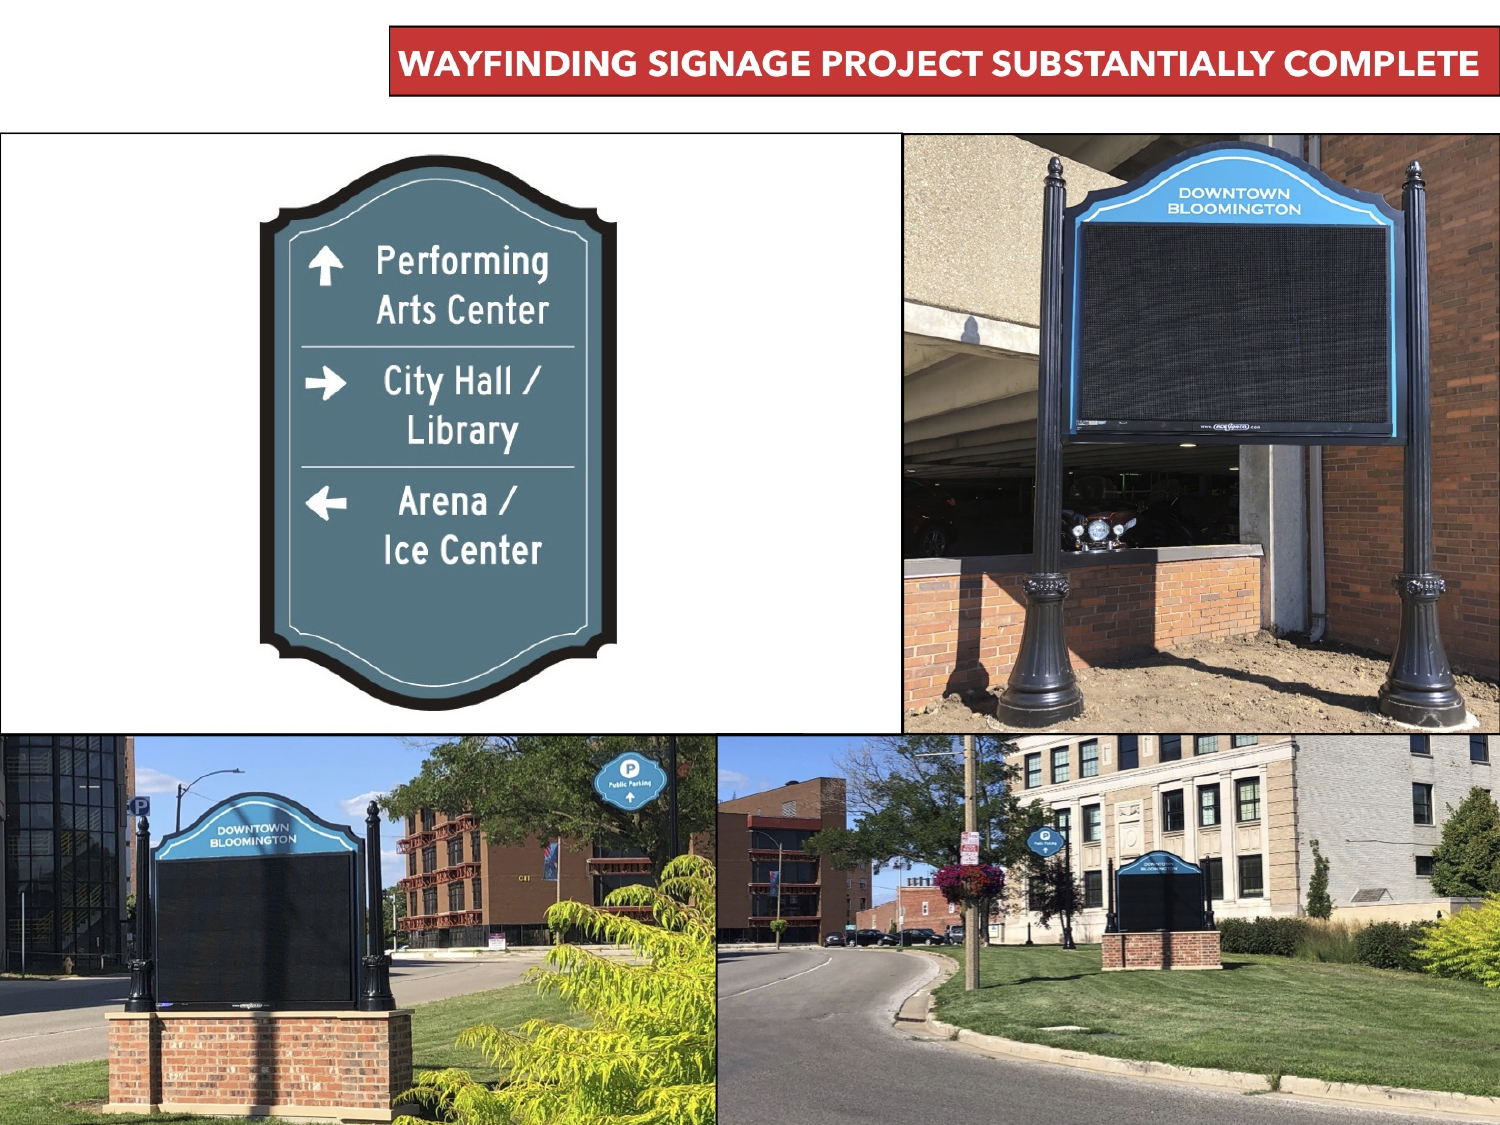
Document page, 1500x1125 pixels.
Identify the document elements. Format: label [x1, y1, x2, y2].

list [0, 0, 1500, 1125]
